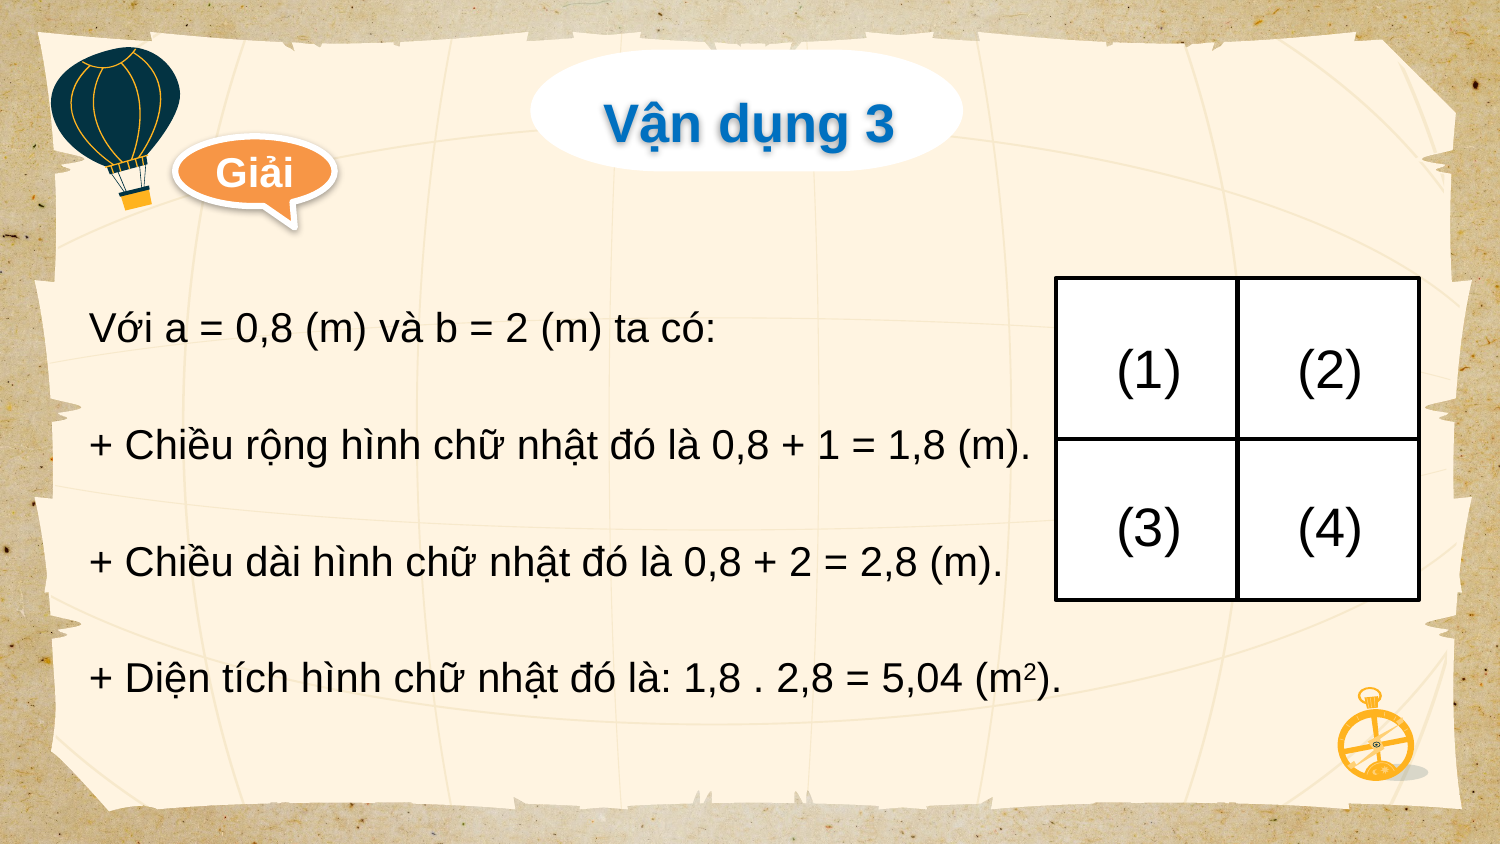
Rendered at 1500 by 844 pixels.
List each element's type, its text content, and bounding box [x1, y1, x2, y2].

picture [0, 0, 1500, 844]
text_box Với a = 0,8 (m) và b = 2 (m) ta có: + Chiều rộng hình chữ nhật đó là 0,8 + 1 = 1,8 (m). + Chiều dài hình chữ nhật đó là 0,8 + 2 = 2,8 (m). + Diện tích hình chữ nhật đó là: 1,8 . 2,8 = 5,04 (m2). [74, 243, 1078, 709]
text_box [509, 48, 991, 172]
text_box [1055, 277, 1420, 601]
text_box Giải [175, 136, 335, 228]
